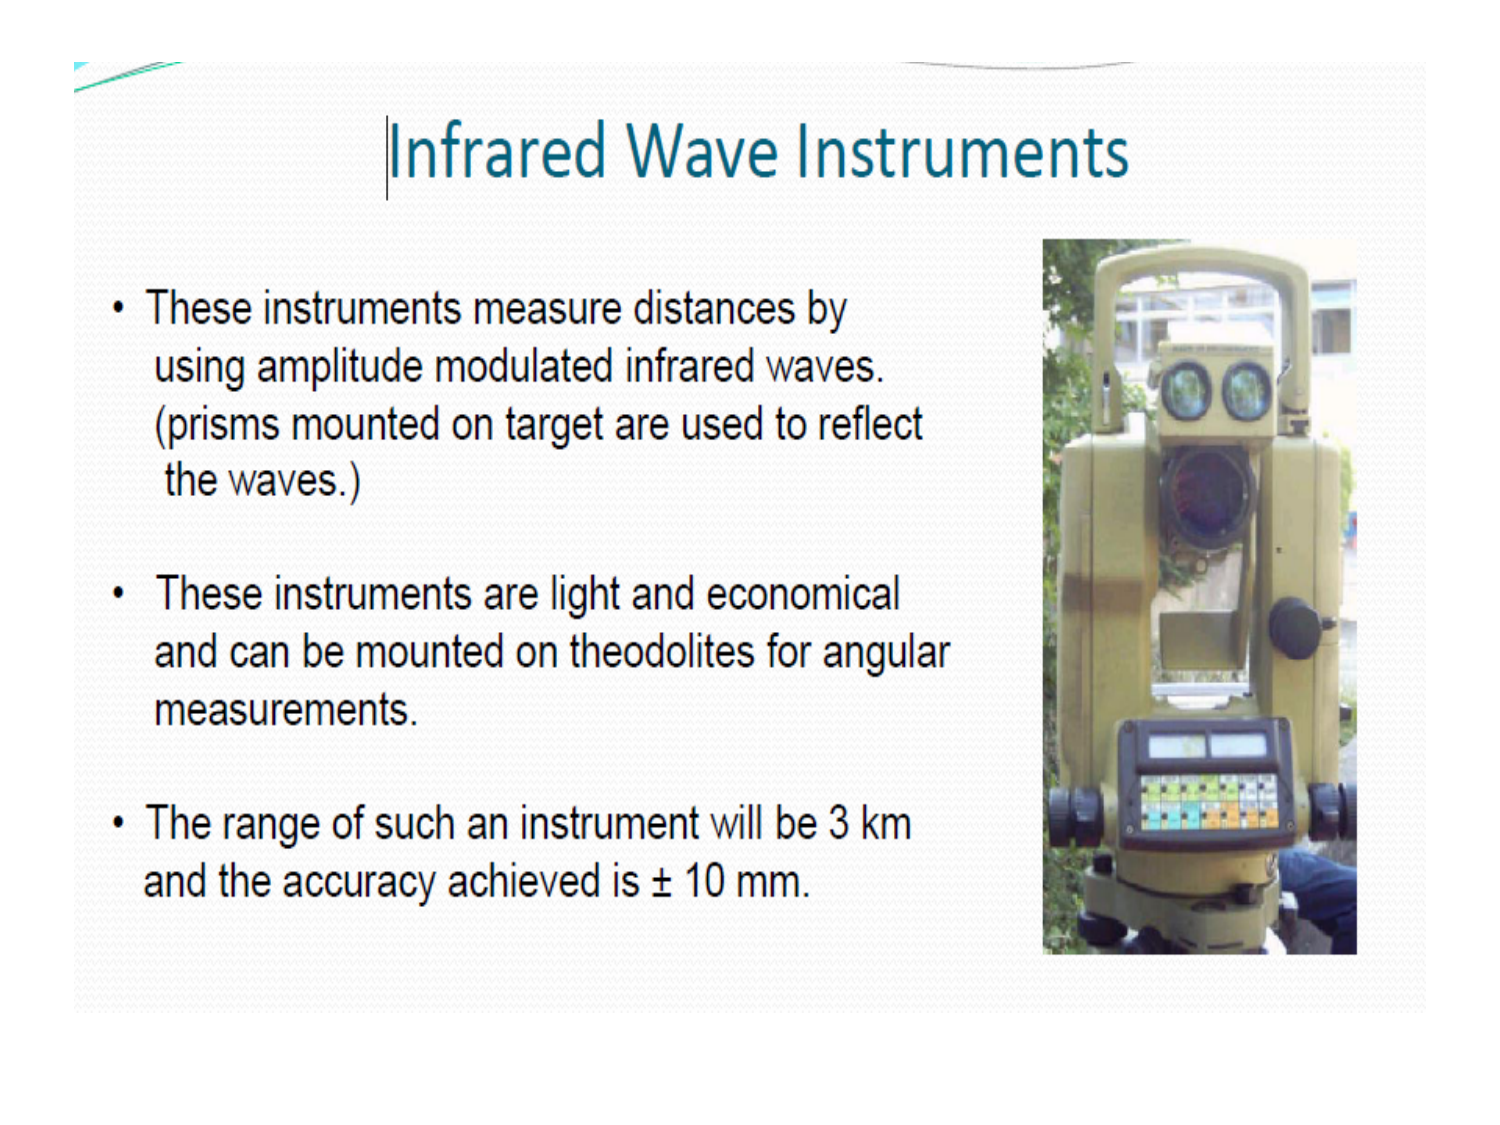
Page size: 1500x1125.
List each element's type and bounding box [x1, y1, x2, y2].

picture [73, 62, 1426, 1013]
